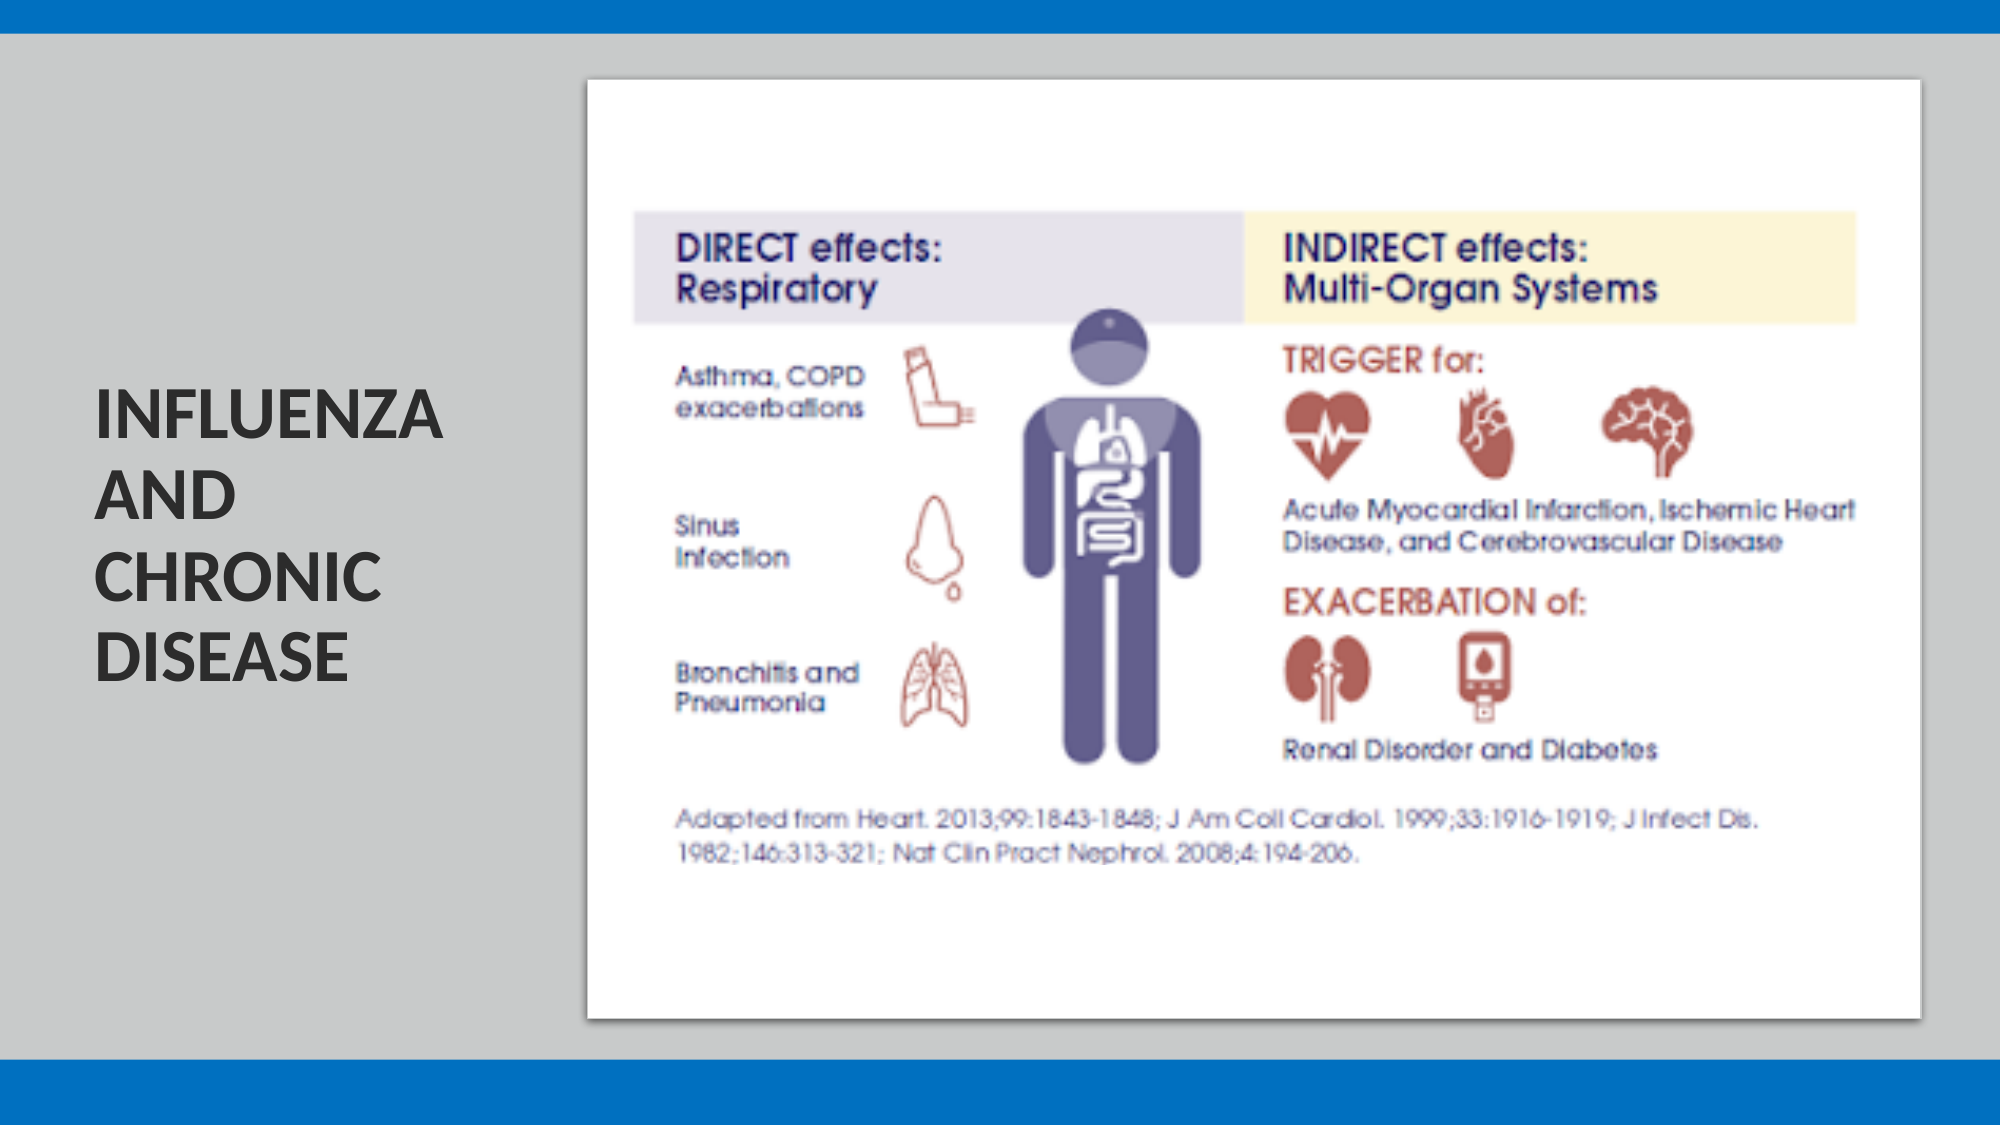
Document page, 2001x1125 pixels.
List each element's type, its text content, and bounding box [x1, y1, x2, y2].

text_box [0, 35, 2000, 1058]
text_box [0, 1058, 2000, 1125]
text_box [586, 78, 1922, 1019]
title INFLUENZA AND CHRONIC DISEASE [79, 104, 548, 968]
text_box [0, 0, 2000, 35]
picture [604, 172, 1869, 865]
